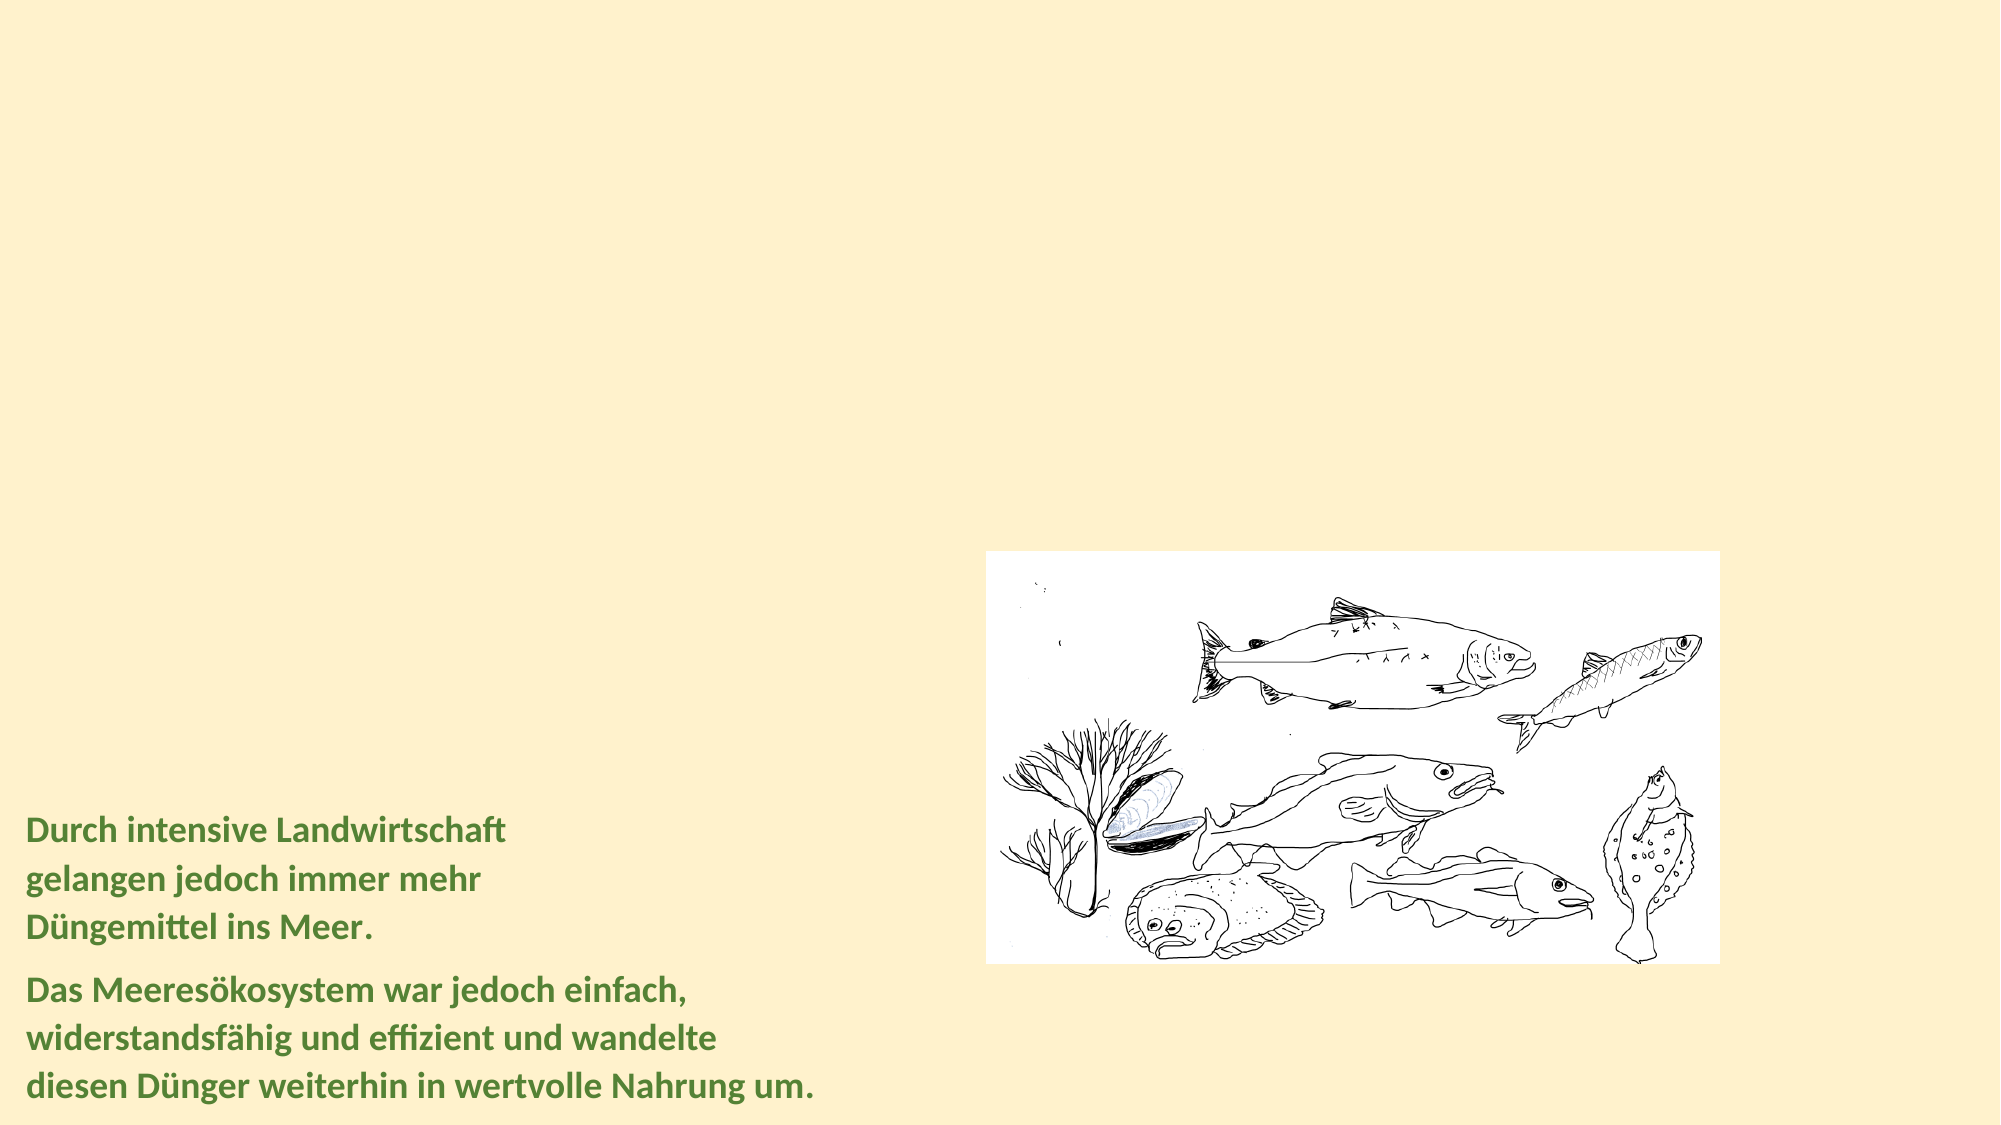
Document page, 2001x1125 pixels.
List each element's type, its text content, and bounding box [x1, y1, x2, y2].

text_box Das Meeresökosystem war jedoch einfach, widerstandsfähig und effizient und wandelte diesen Dünger weiterhin in wertvolle Nahrung um. [11, 954, 844, 1114]
text_box Durch intensive Landwirtschaft gelangen jedoch immer mehr Düngemittel ins Meer. [11, 794, 621, 954]
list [986, 551, 1720, 964]
